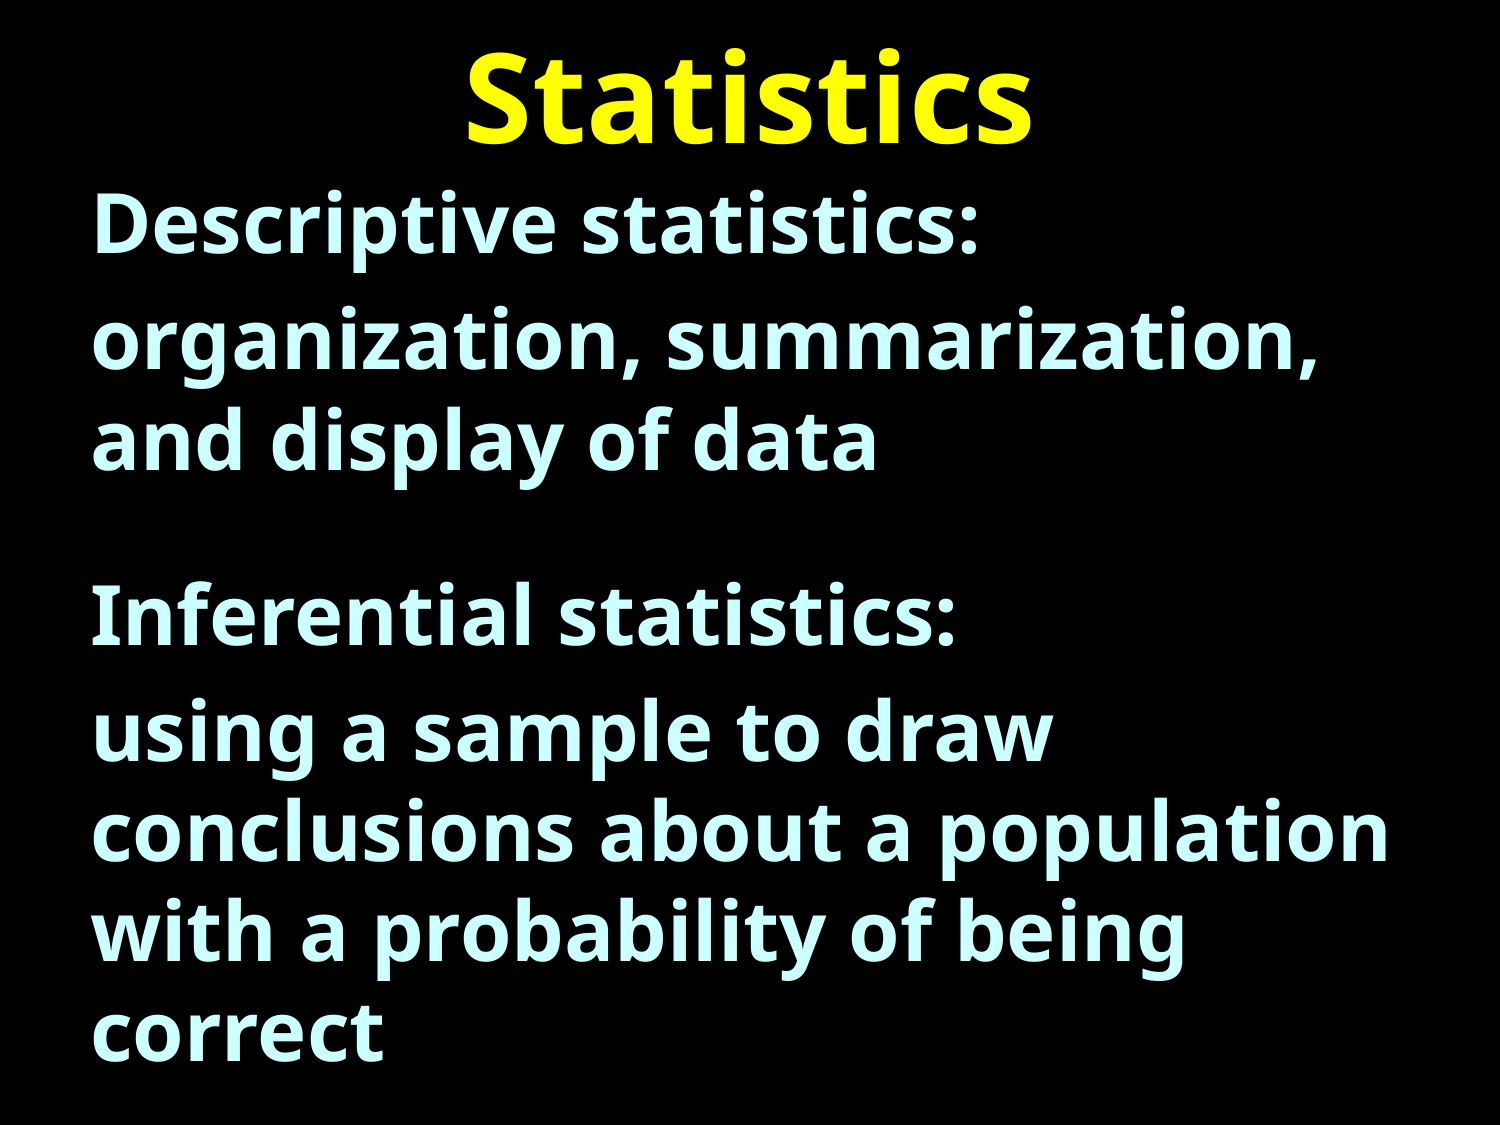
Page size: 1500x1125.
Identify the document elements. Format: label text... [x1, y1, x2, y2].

title Statistics [0, 0, 1500, 188]
list Descriptive statistics: organization, summarization, and display of data Inferential statistics: using a sample to draw conclusions about a population with a probability of being correct [75, 162, 1425, 1088]
